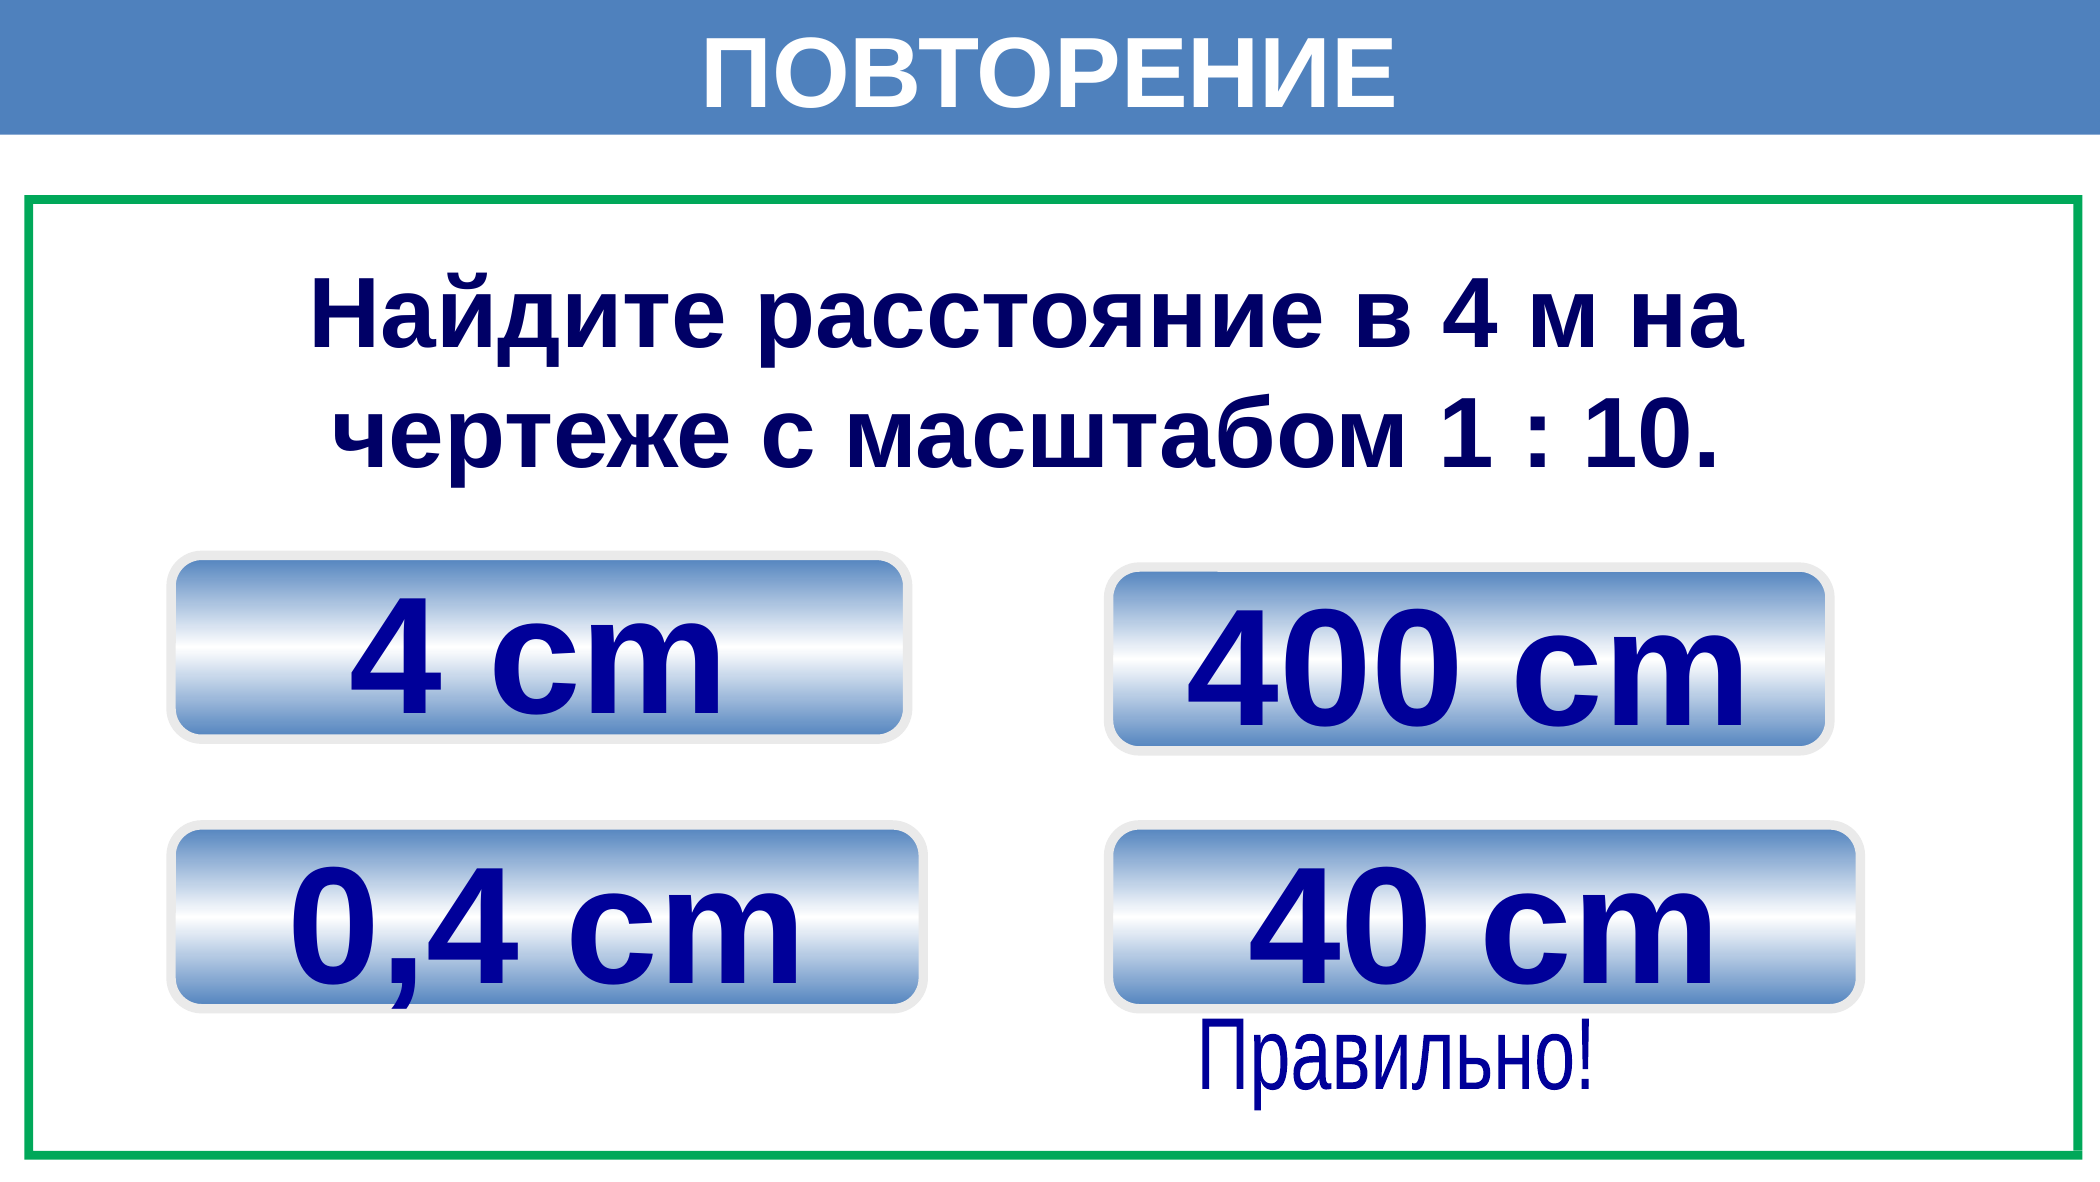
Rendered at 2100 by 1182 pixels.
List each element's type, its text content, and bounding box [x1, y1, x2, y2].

text_box 400 cm [1108, 567, 1830, 751]
text_box 4 cm [171, 555, 908, 740]
text_box Найдите расстояние в 4 м на чертеже с масштабом 1 : 10. [75, 238, 1977, 496]
text_box 40 cm [1108, 824, 1861, 1009]
text_box ПОВТОРЕНИЕ [0, 0, 2100, 135]
text_box 0,4 cm [171, 824, 924, 1009]
